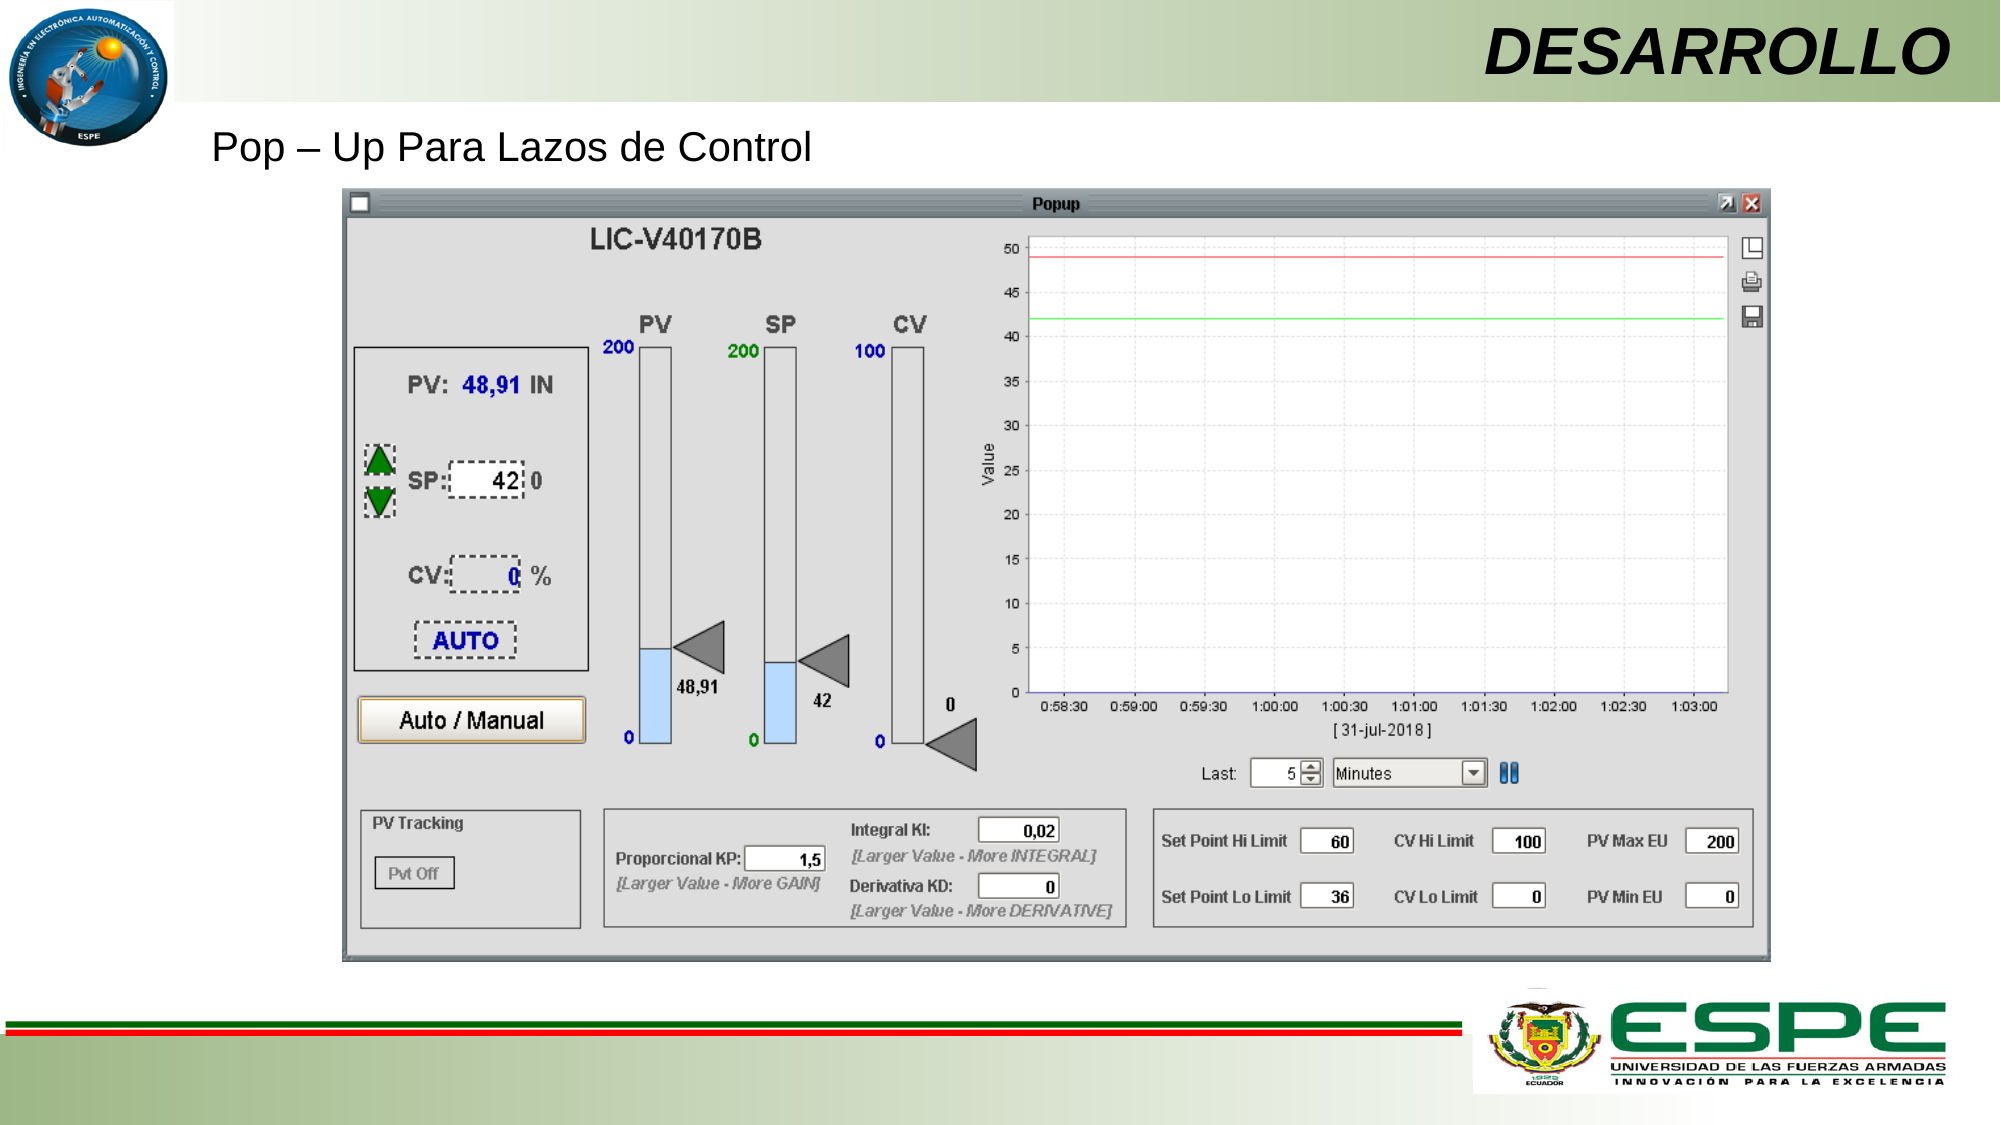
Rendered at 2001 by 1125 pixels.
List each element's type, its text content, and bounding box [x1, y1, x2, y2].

text_box DESARROLLO [373, 0, 1968, 83]
picture [341, 188, 1771, 962]
picture [1472, 976, 1977, 1095]
text_box Pop – Up Para Lazos de Control [173, 111, 1111, 195]
picture [1, 1, 174, 152]
